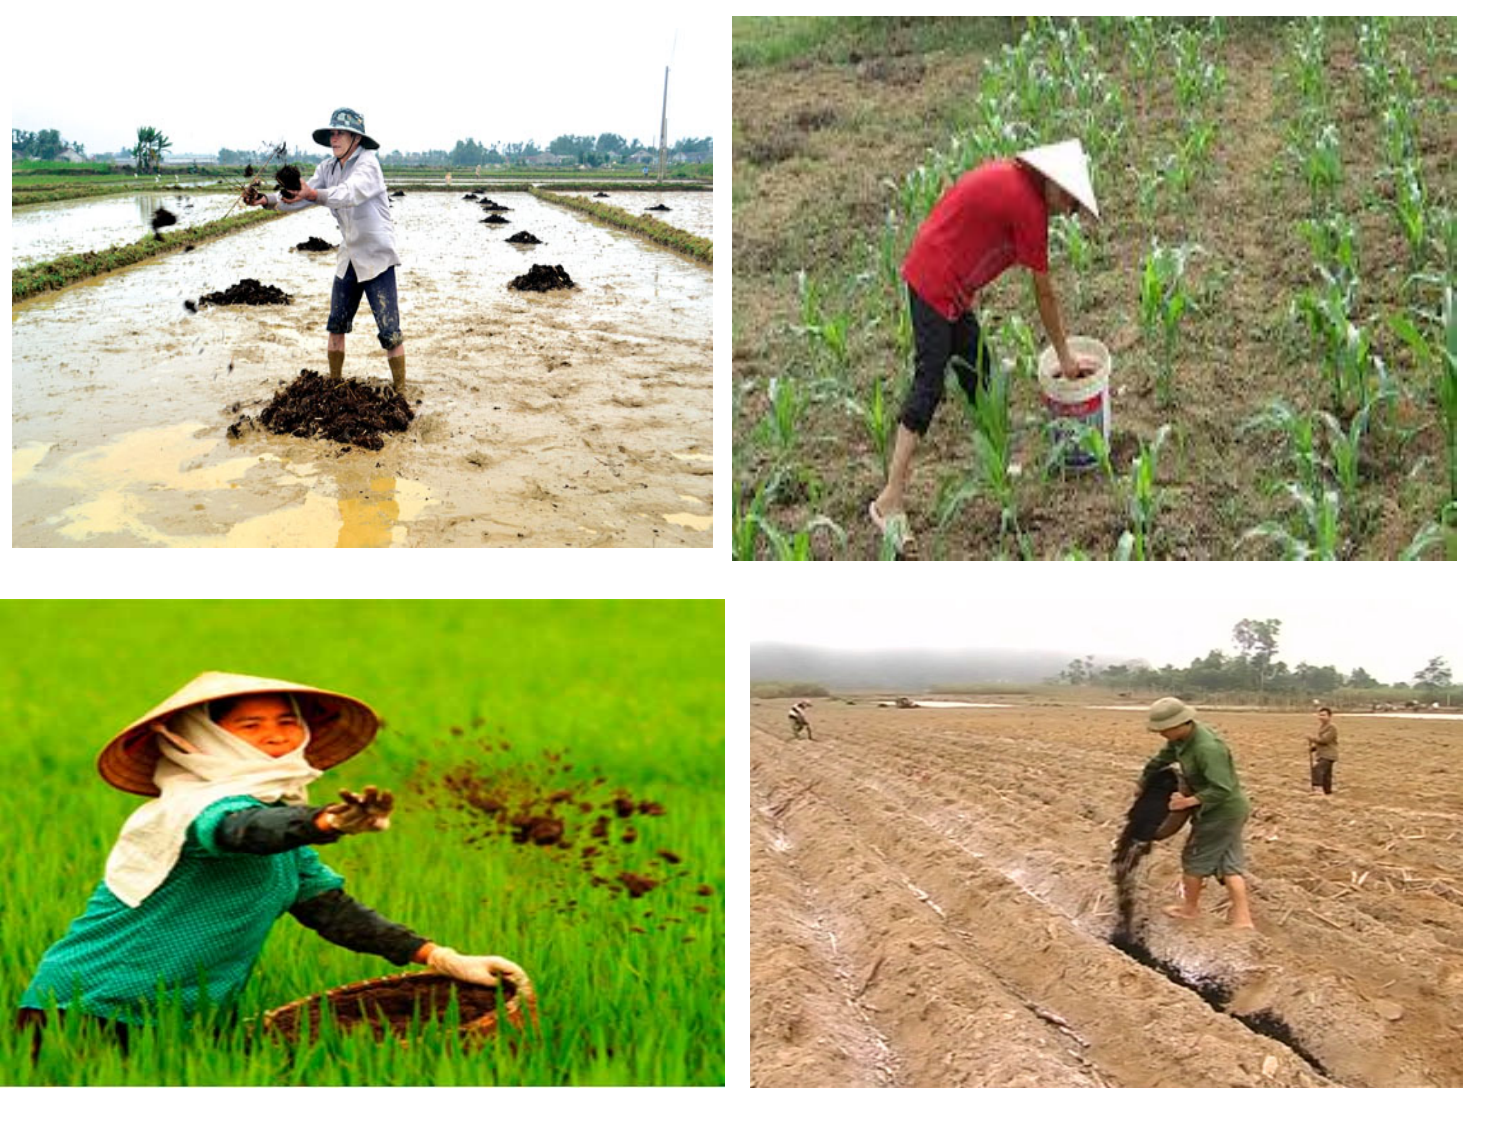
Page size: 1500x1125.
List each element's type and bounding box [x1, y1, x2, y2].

picture [0, 599, 726, 1088]
picture [12, 28, 713, 549]
picture [749, 599, 1463, 1088]
picture [732, 15, 1457, 561]
